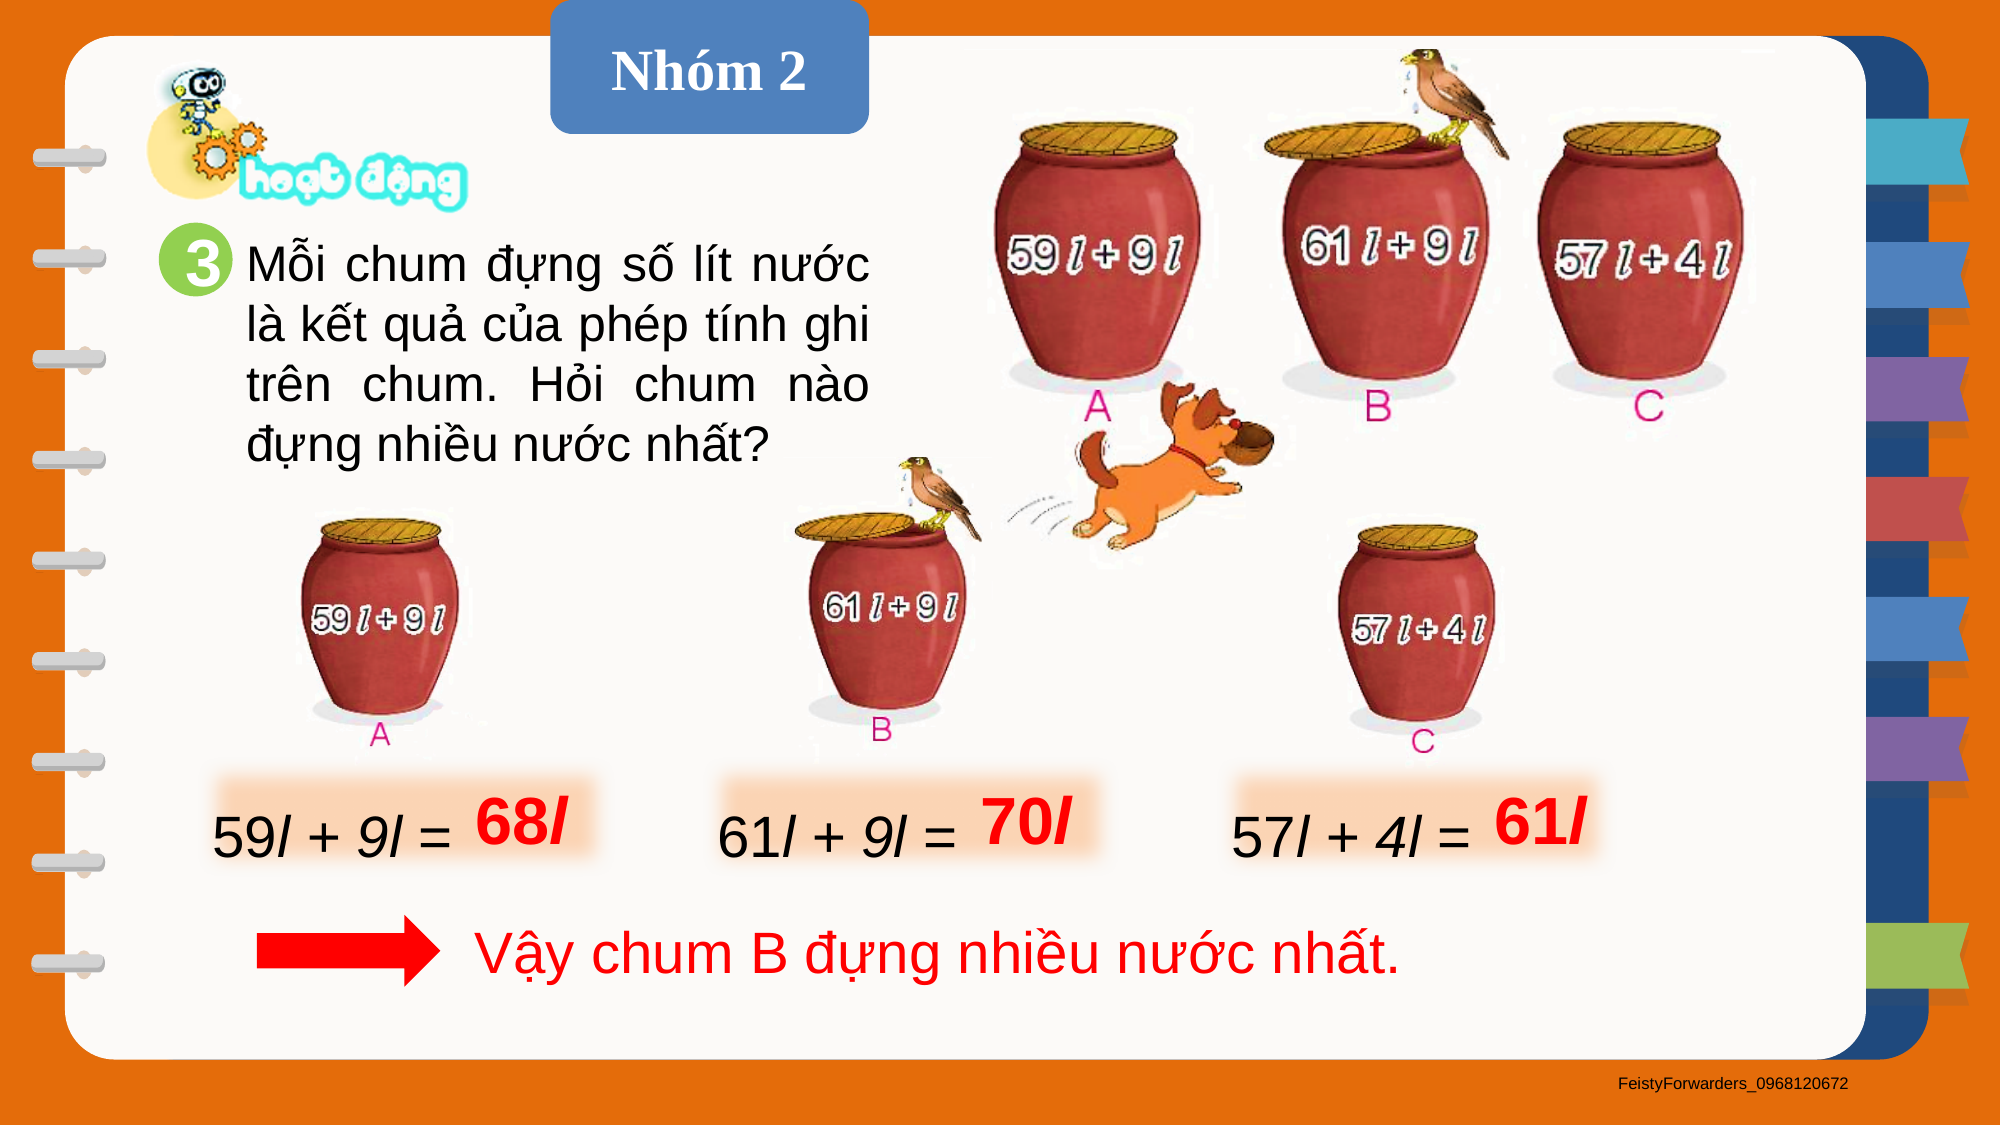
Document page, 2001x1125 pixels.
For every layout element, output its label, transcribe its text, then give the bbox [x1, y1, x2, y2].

text_box 68l [460, 770, 583, 866]
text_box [734, 788, 965, 846]
text_box 61l [1479, 770, 1602, 866]
text_box 70l [965, 770, 1088, 866]
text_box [1248, 788, 1479, 846]
text_box Mỗi chum đựng số lít nước là kết quả của phép tính ghi trên chum. Hỏi chum nào đựng nhiều nước nhất? [231, 223, 886, 479]
picture [278, 492, 488, 769]
text_box 57l + 4l = [1252, 792, 1479, 842]
text_box [256, 914, 441, 987]
text_box Nhóm 2 [550, 0, 870, 134]
picture [118, 59, 522, 216]
picture [783, 49, 1775, 769]
text_box 59l + 9l = [233, 792, 460, 842]
text_box 3 [158, 222, 231, 297]
text_box Vậy chum B đựng nhiều nước nhất. [459, 907, 1712, 993]
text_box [229, 788, 460, 846]
text_box 61l + 9l = [738, 792, 965, 842]
